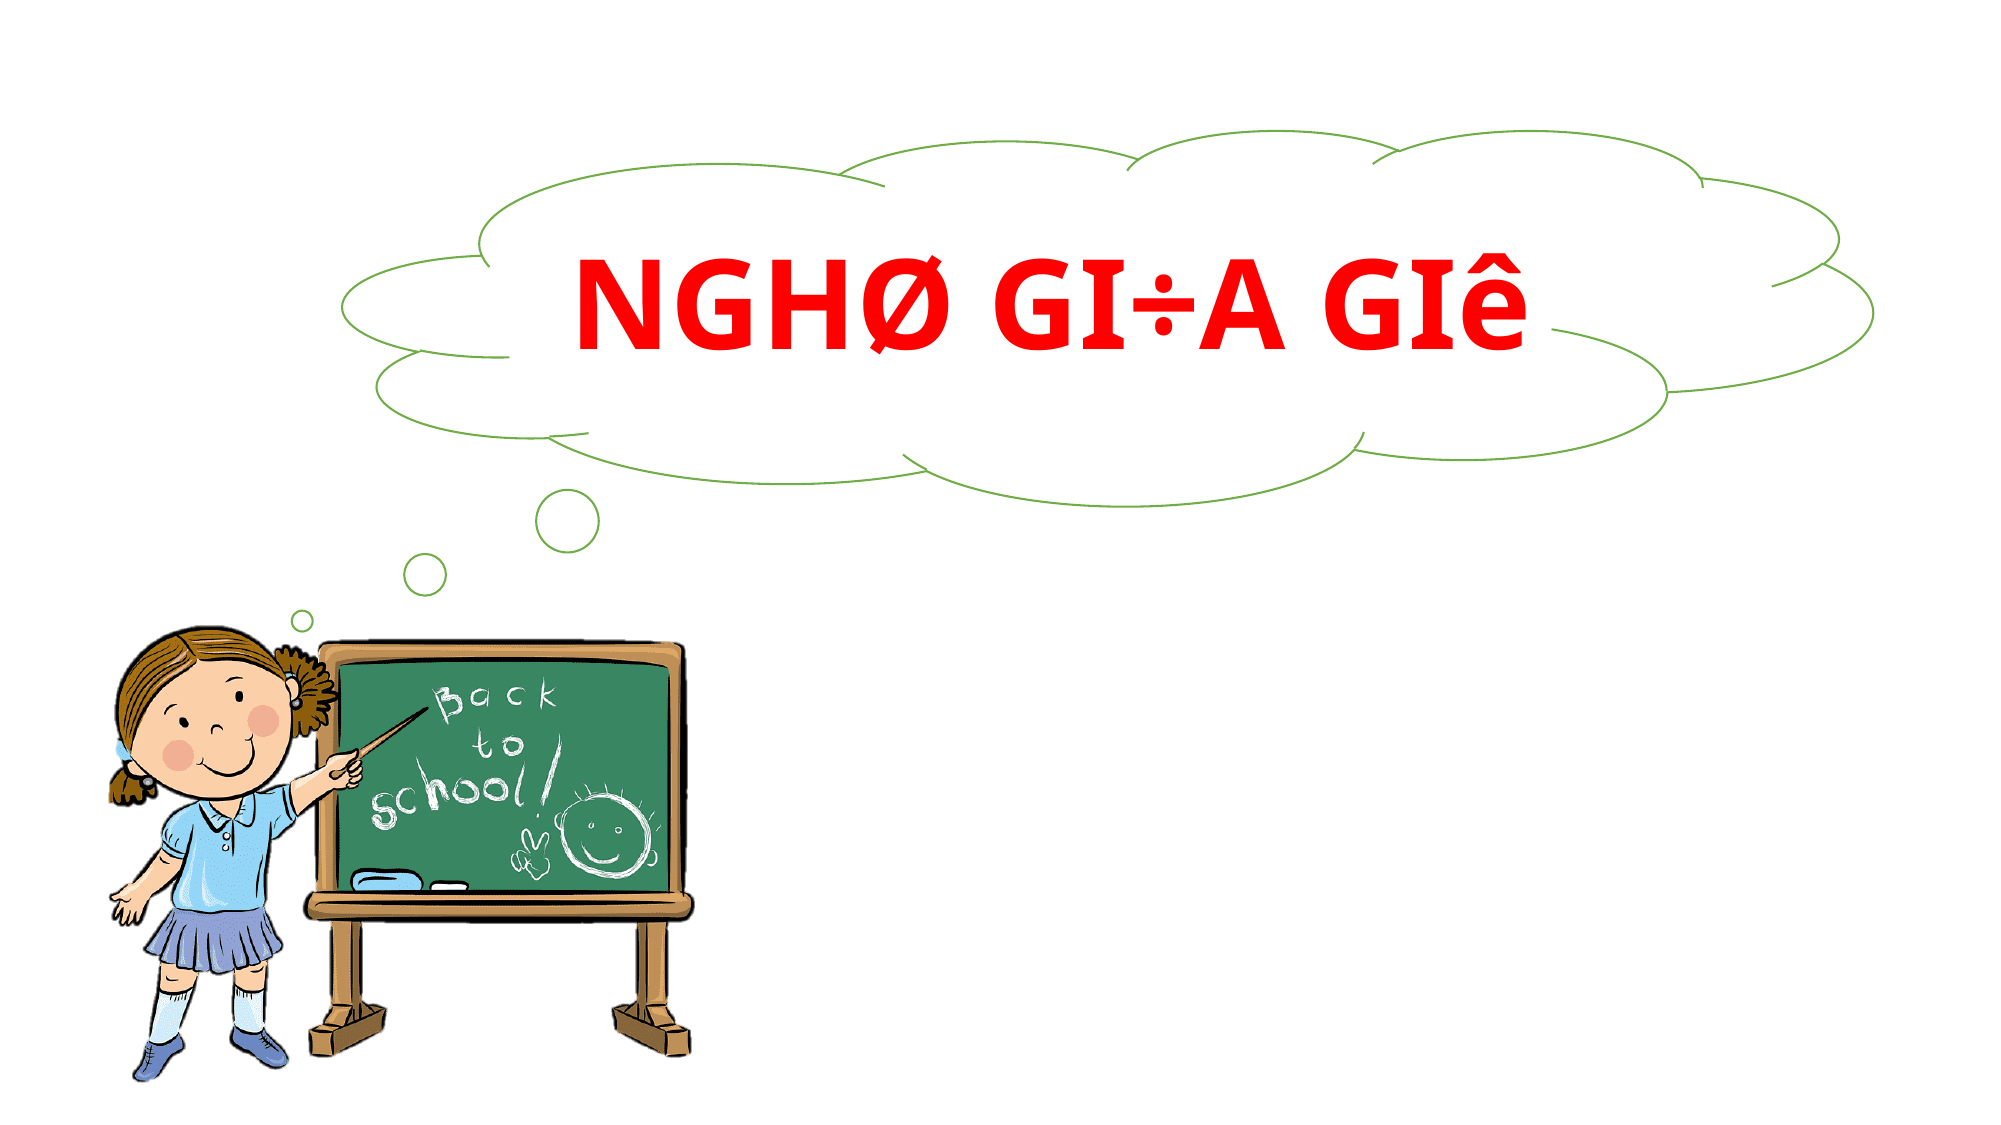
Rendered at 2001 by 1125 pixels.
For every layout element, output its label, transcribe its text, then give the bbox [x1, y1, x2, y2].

text_box NGHØ GI÷A GIê [341, 129, 1875, 508]
picture [40, 482, 724, 1125]
